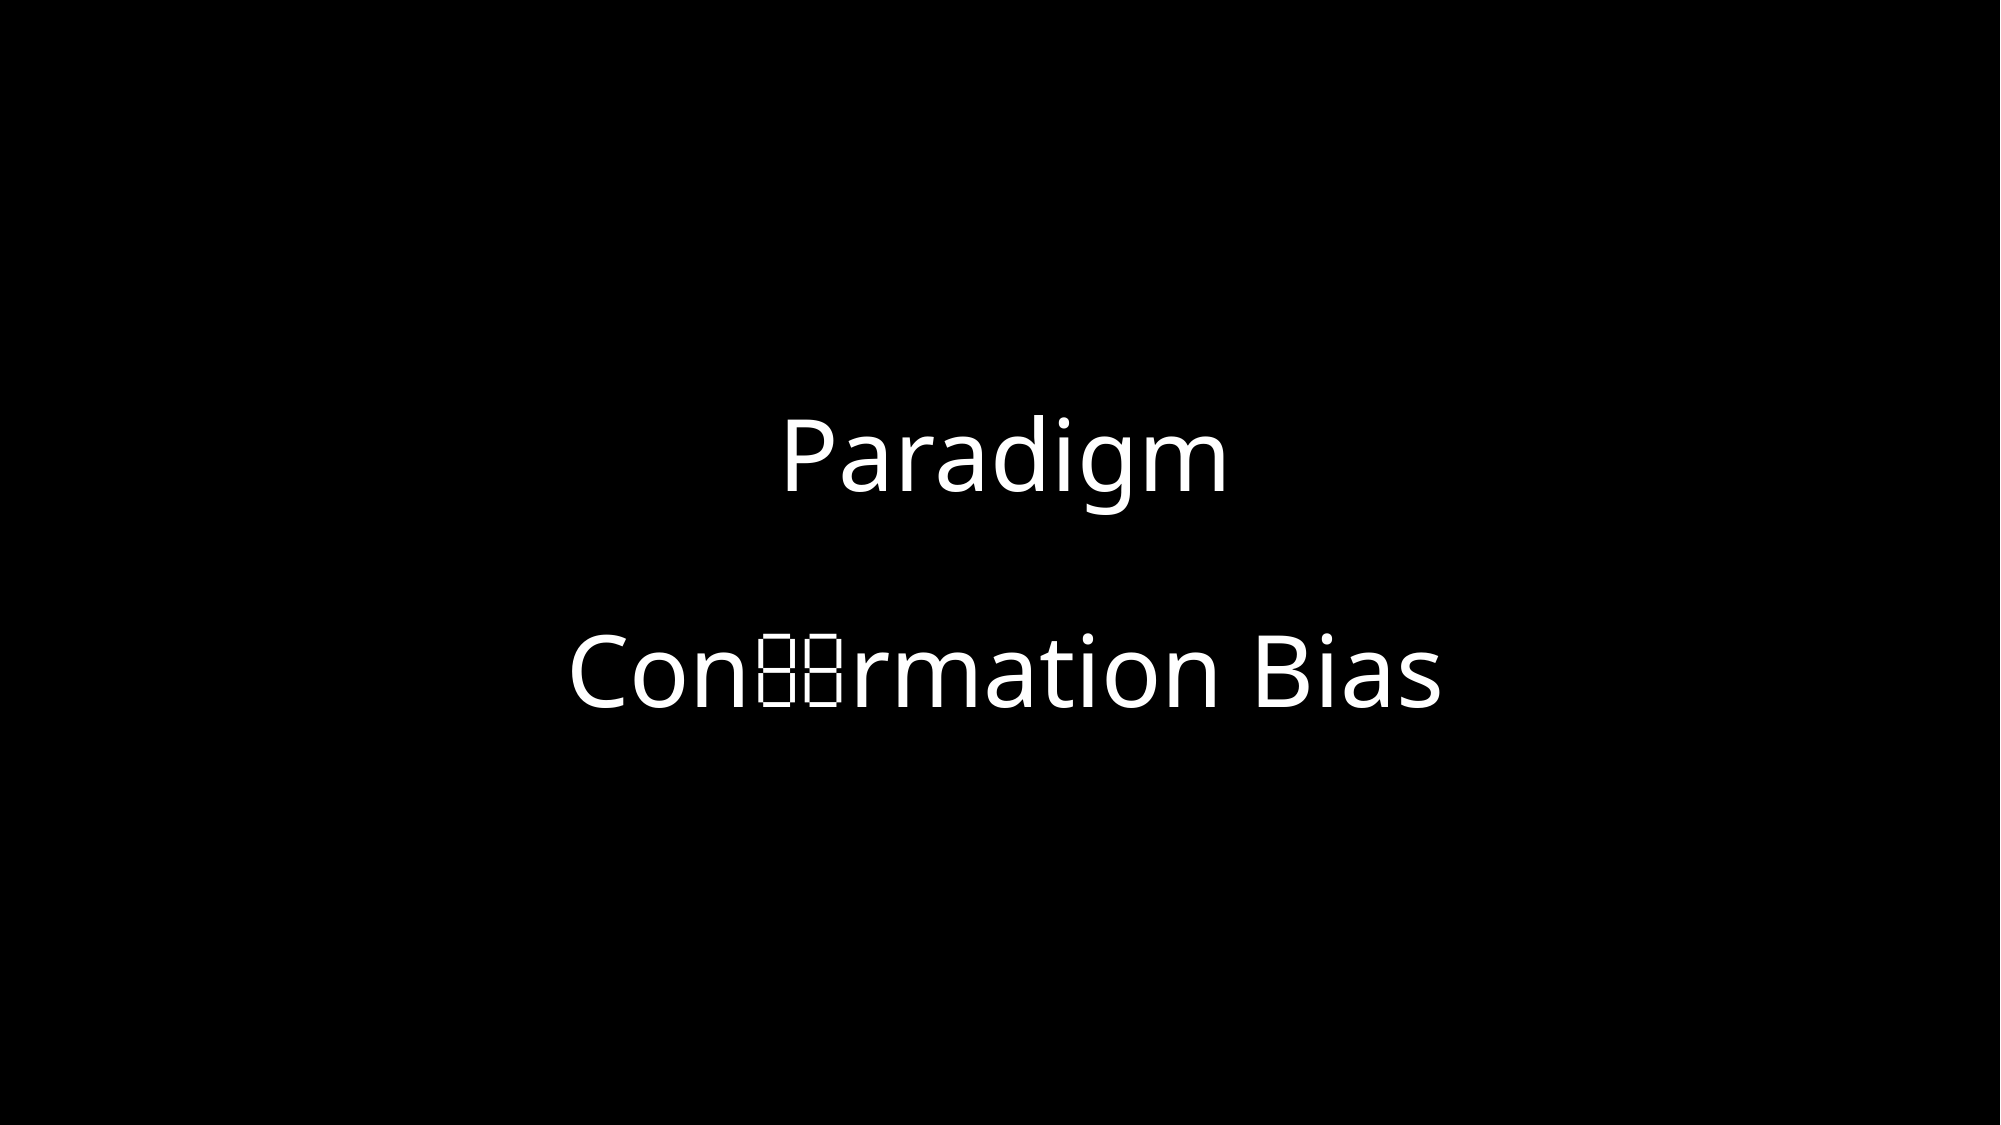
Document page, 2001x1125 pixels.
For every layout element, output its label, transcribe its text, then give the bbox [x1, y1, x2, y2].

title Paradigm Conrmation Bias [55, 59, 1956, 1075]
